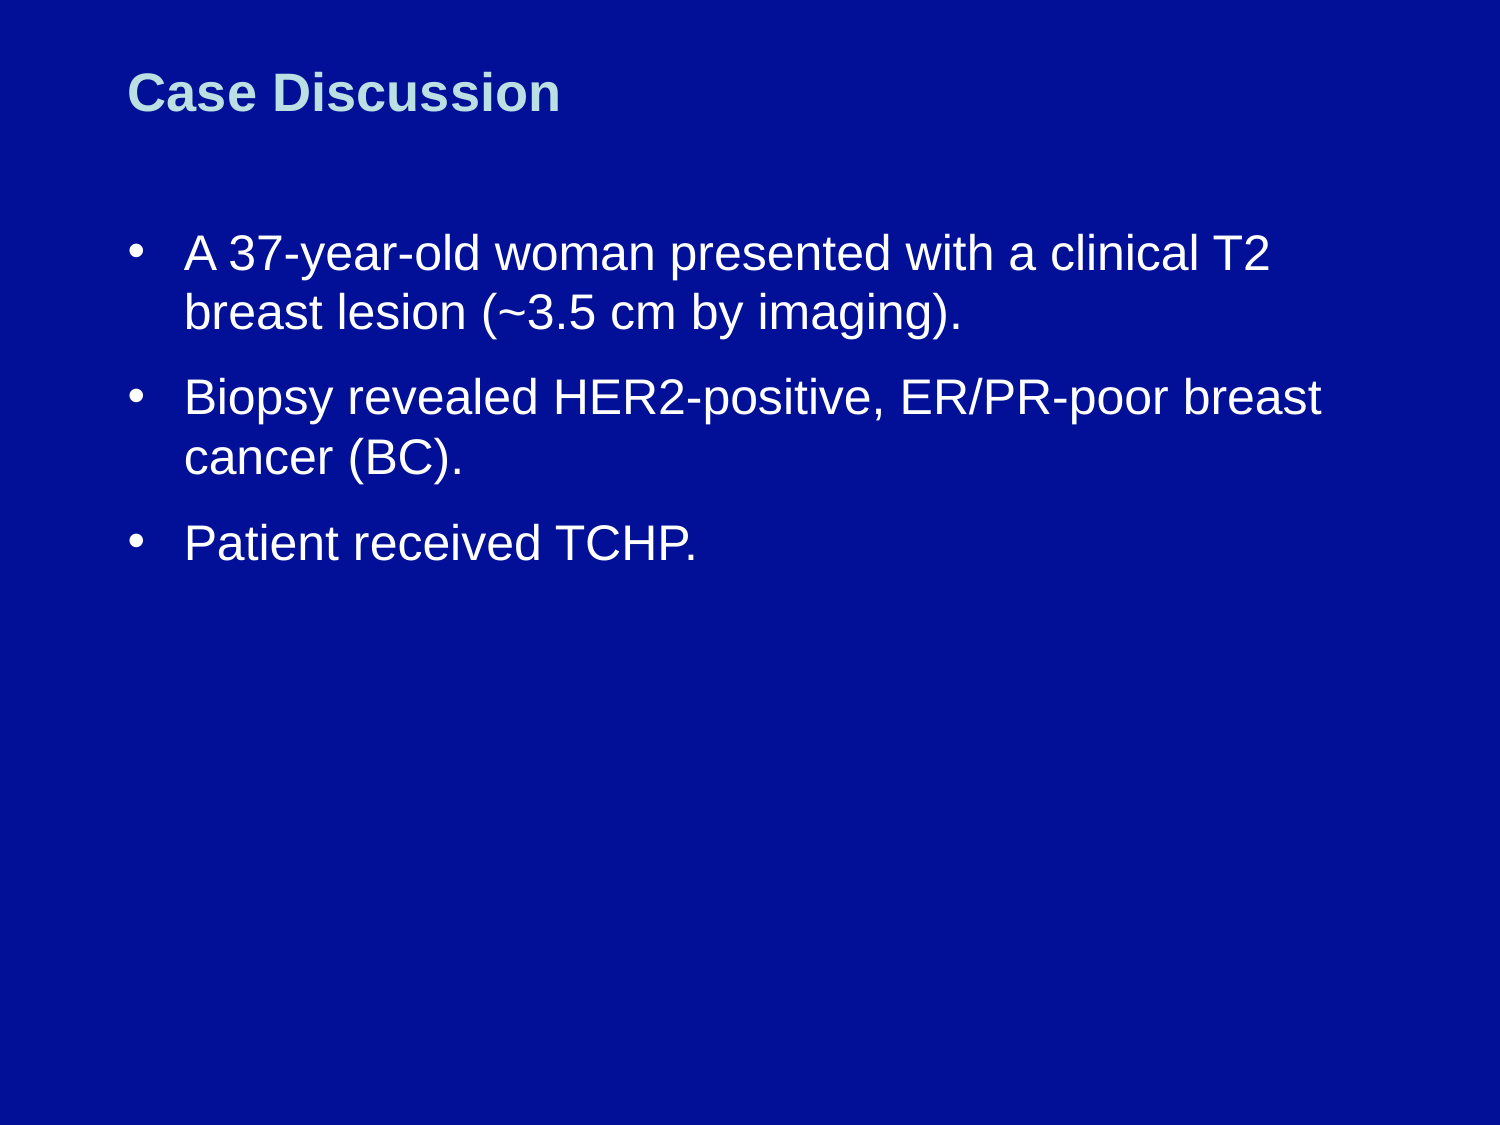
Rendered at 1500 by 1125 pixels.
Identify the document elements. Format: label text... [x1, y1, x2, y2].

list A 37-year-old woman presented with a clinical T2 breast lesion (~3.5 cm by imaging). Biopsy revealed HER2-positive, ER/PR-poor breast cancer (BC). Patient received TCHP. [112, 212, 1388, 1090]
title Case Discussion [112, 0, 1387, 188]
